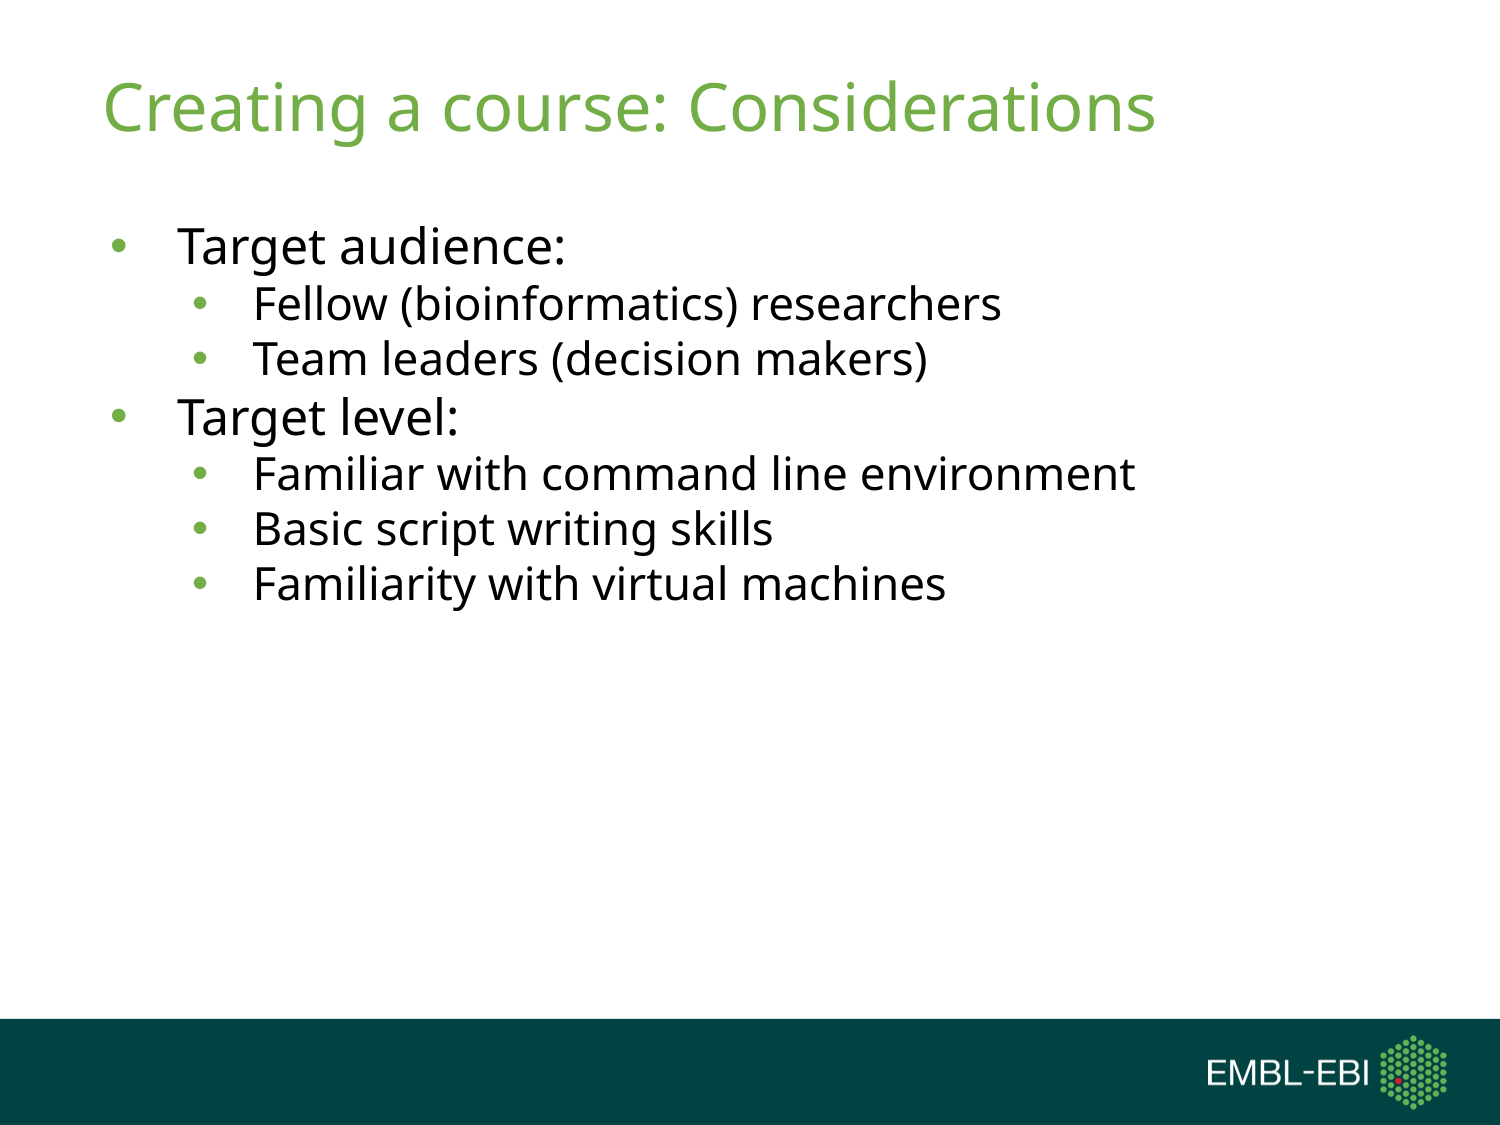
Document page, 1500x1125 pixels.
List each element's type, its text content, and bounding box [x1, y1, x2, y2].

title Creating a course: Considerations [87, 50, 1425, 175]
list Target audience: Fellow (bioinformatics) researchers Team leaders (decision makers) Target level: Familiar with command line environment Basic script writing skills Familiarity with virtual machines [87, 200, 1425, 914]
picture [1208, 1035, 1447, 1110]
